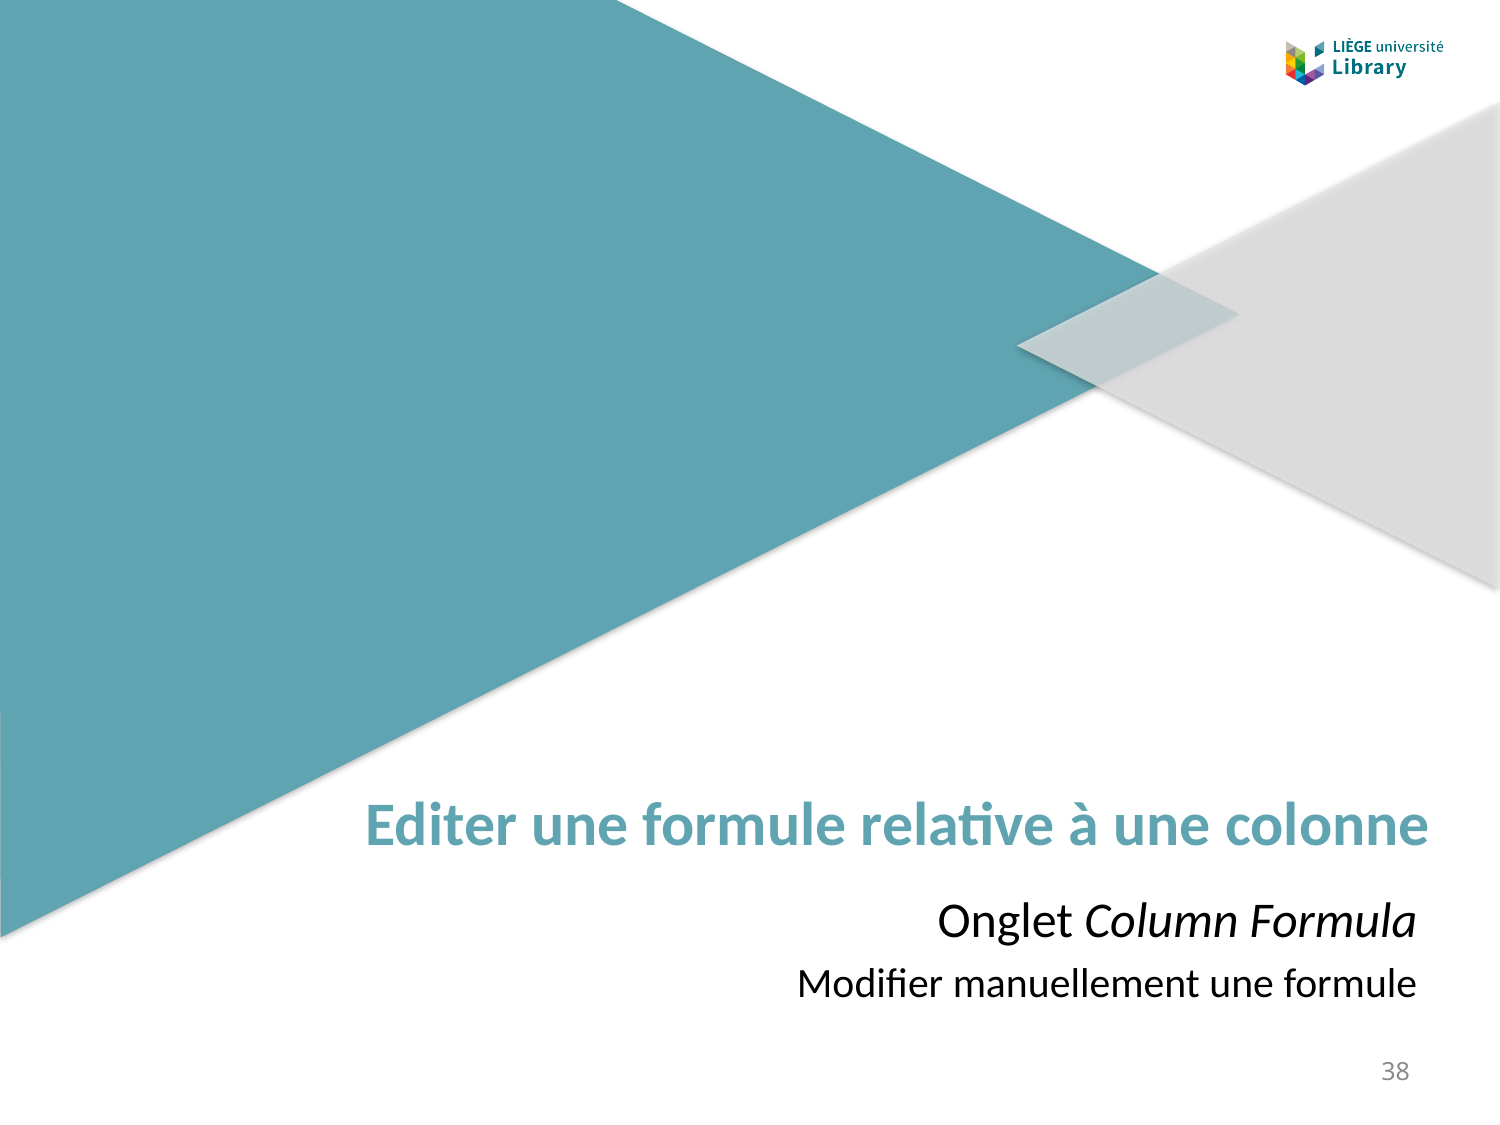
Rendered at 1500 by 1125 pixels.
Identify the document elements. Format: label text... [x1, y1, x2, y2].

slide_number 38 [1074, 1071, 1425, 1103]
title Editer une formule relative à une colonne [345, 773, 1446, 867]
picture [1269, 24, 1460, 103]
list Onglet Column Formula Modifier manuellement une formule [460, 879, 1433, 1071]
